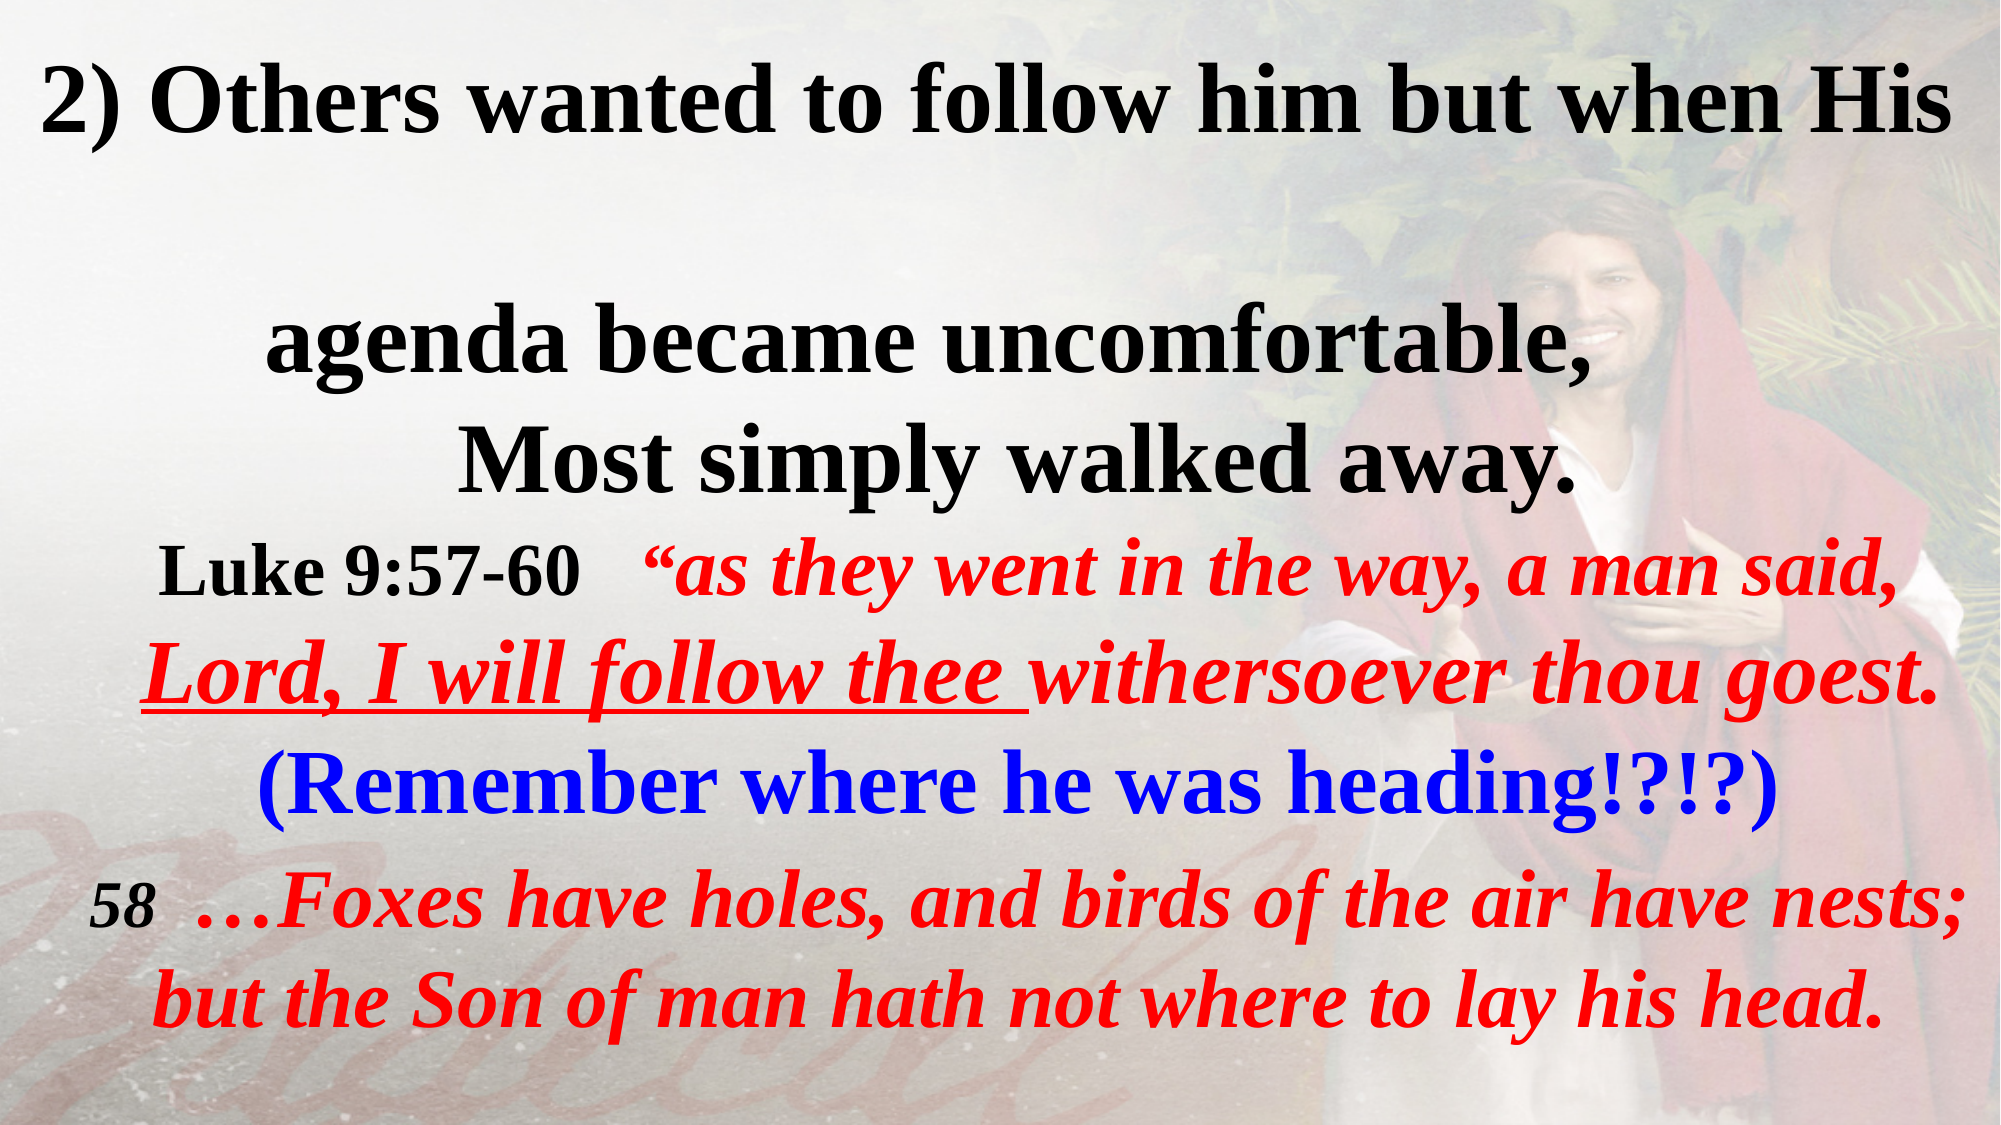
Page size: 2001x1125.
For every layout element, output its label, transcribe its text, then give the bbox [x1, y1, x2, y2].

picture [0, 0, 2001, 1125]
text_box 2) Others wanted to follow him but when His agenda became uncomfortable, Most simply walked away. Luke 9:57-60 “as they went in the way, a man said, Lord, I will follow thee withersoever thou goest. (Remember where he was heading!?!?) 58 …Foxes have holes, and birds of the air have nests; but the Son of man hath not where to lay his head. [24, 24, 2000, 1125]
